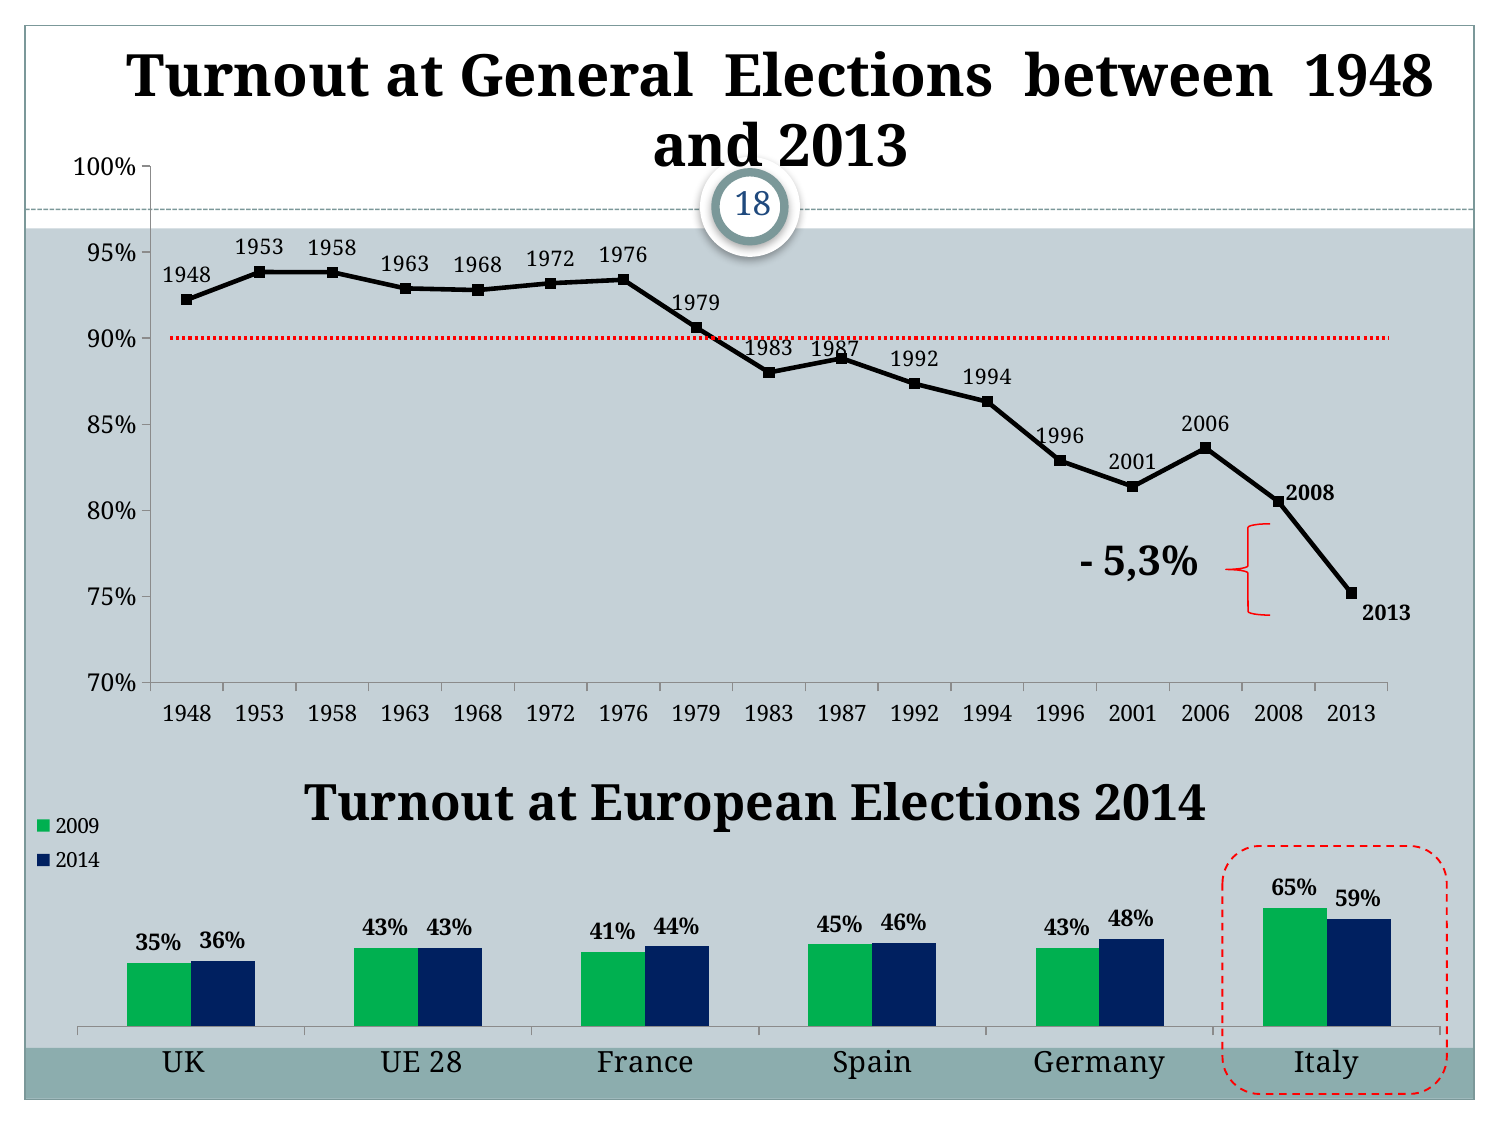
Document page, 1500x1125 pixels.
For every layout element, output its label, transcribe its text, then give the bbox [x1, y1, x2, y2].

chart [64, 148, 1412, 729]
text_box Turnout at European Elections 2014 [123, 777, 1388, 801]
text_box Turnout at General Elections between 1948 and 2013 [96, 30, 1466, 114]
chart [29, 804, 1442, 1085]
